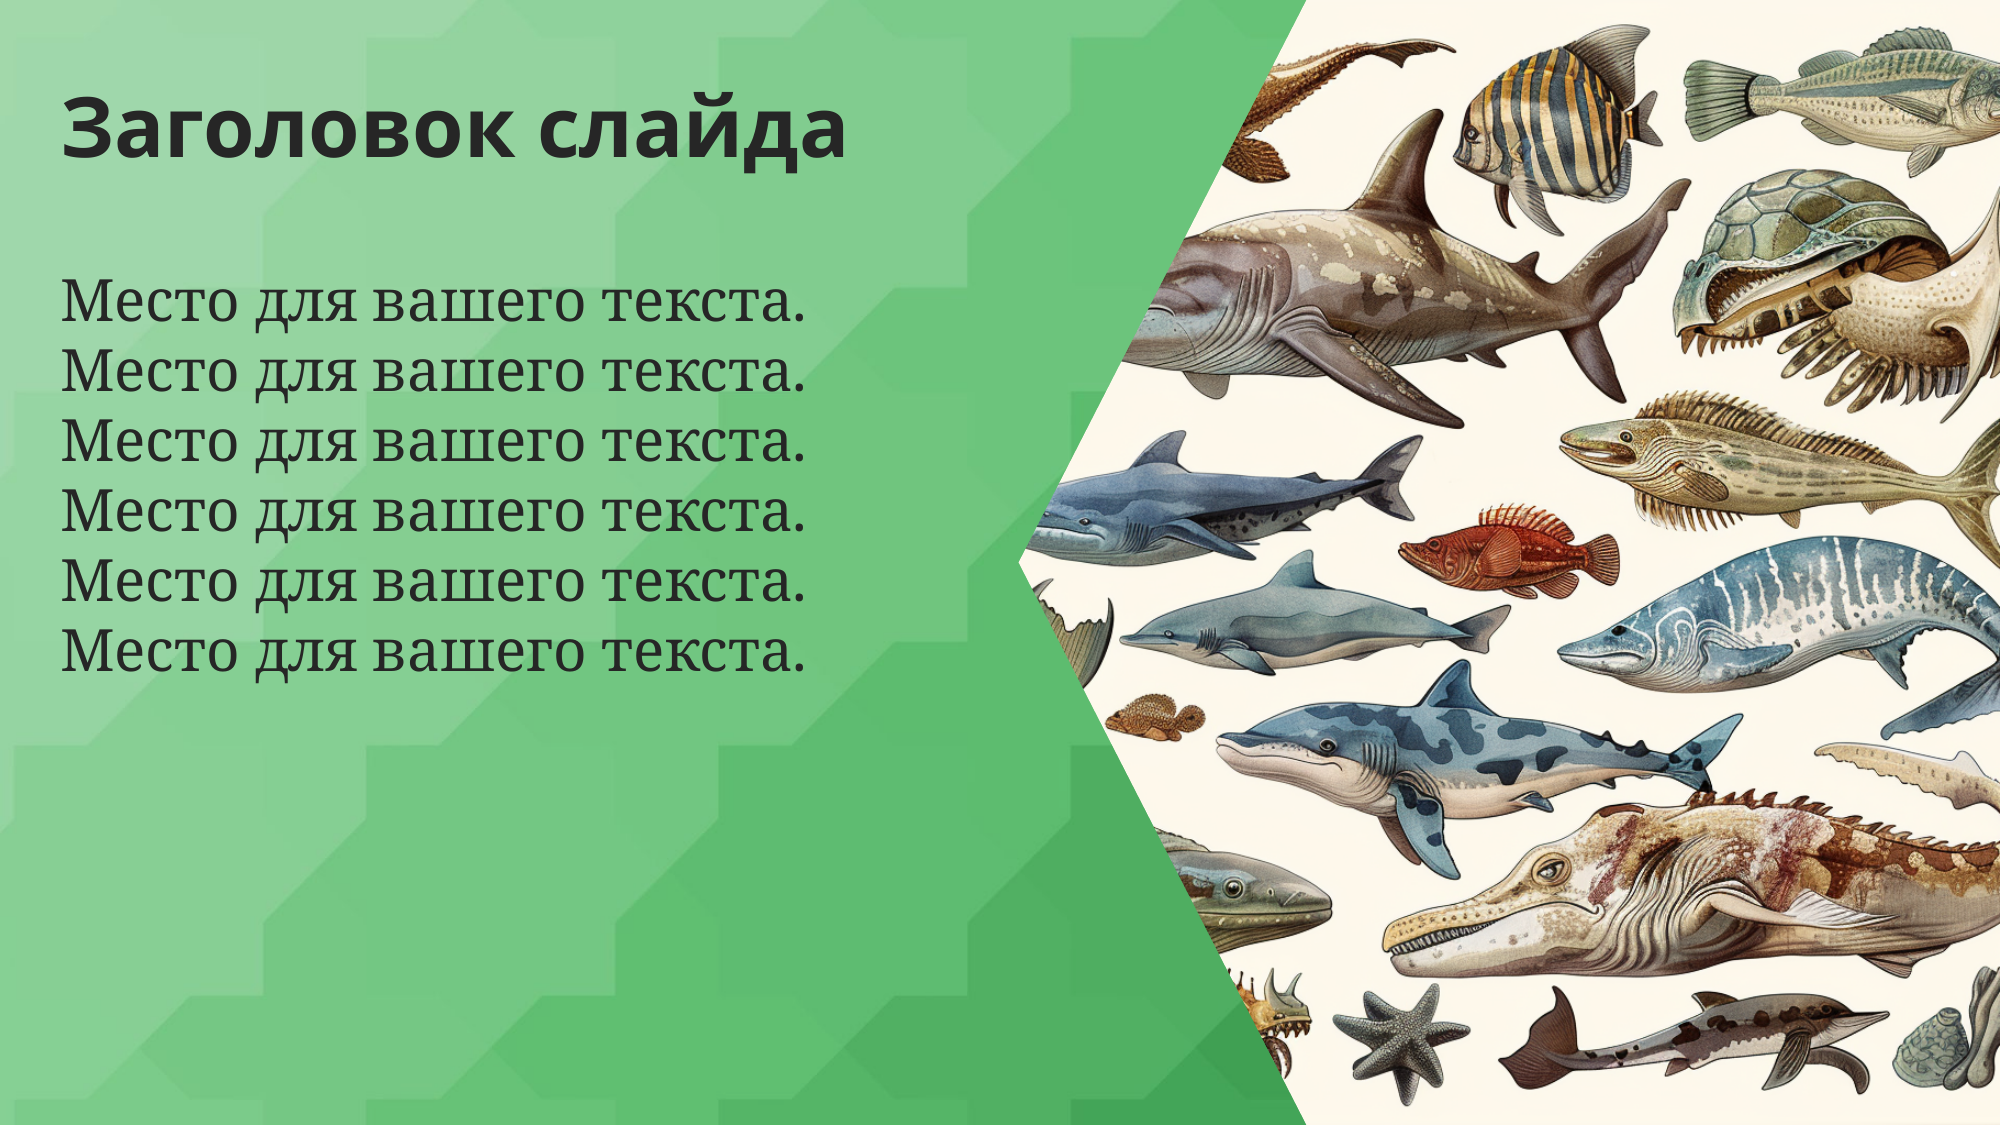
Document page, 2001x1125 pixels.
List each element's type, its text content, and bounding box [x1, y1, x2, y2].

text_box Место для вашего текста. Место для вашего текста. Место для вашего текста. Место для вашего текста. Место для вашего текста. Место для вашего текста. [45, 255, 950, 761]
picture [1018, 0, 2000, 1125]
text_box Заголовок слайда [45, 77, 950, 255]
